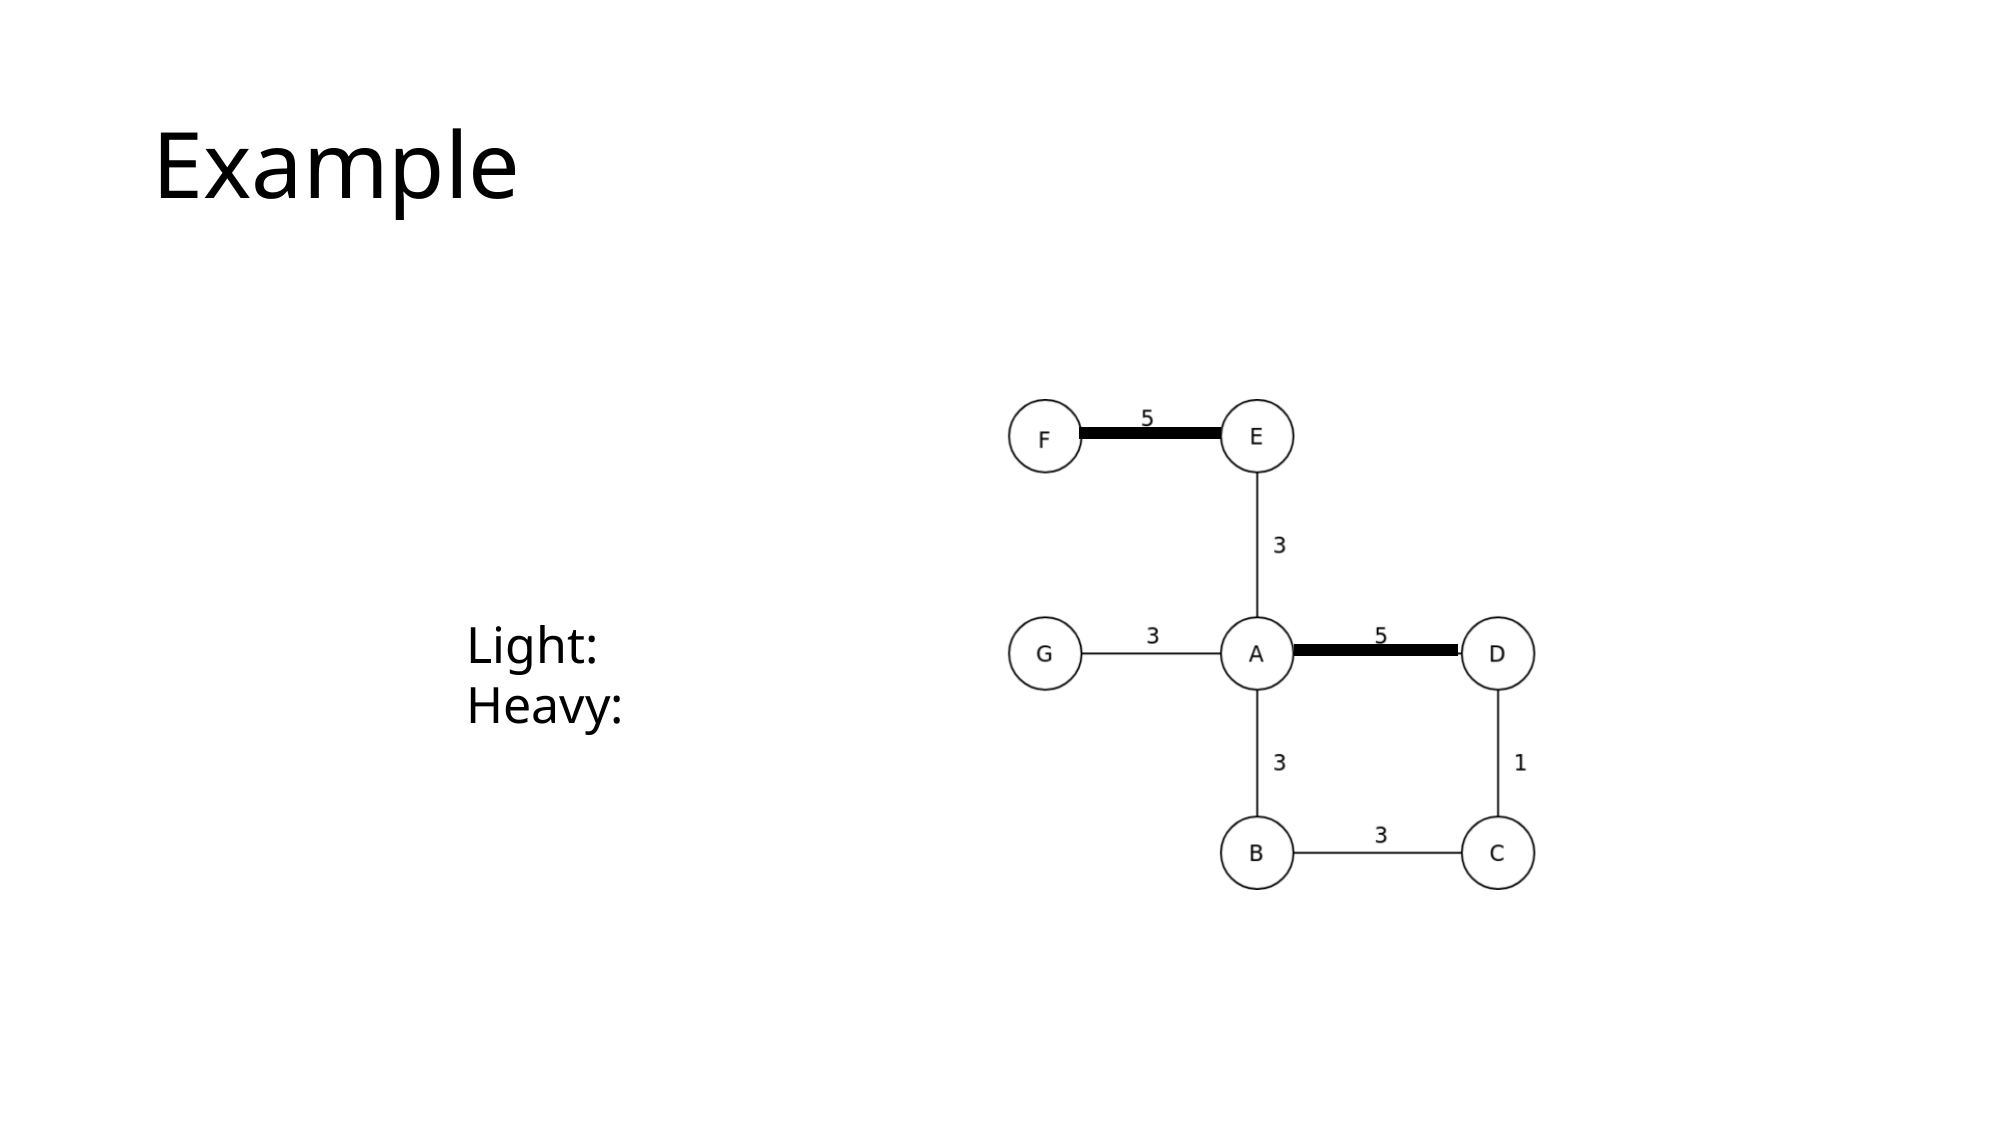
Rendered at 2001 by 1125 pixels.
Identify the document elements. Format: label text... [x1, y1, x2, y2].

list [972, 399, 1595, 890]
title Example [137, 59, 1863, 278]
